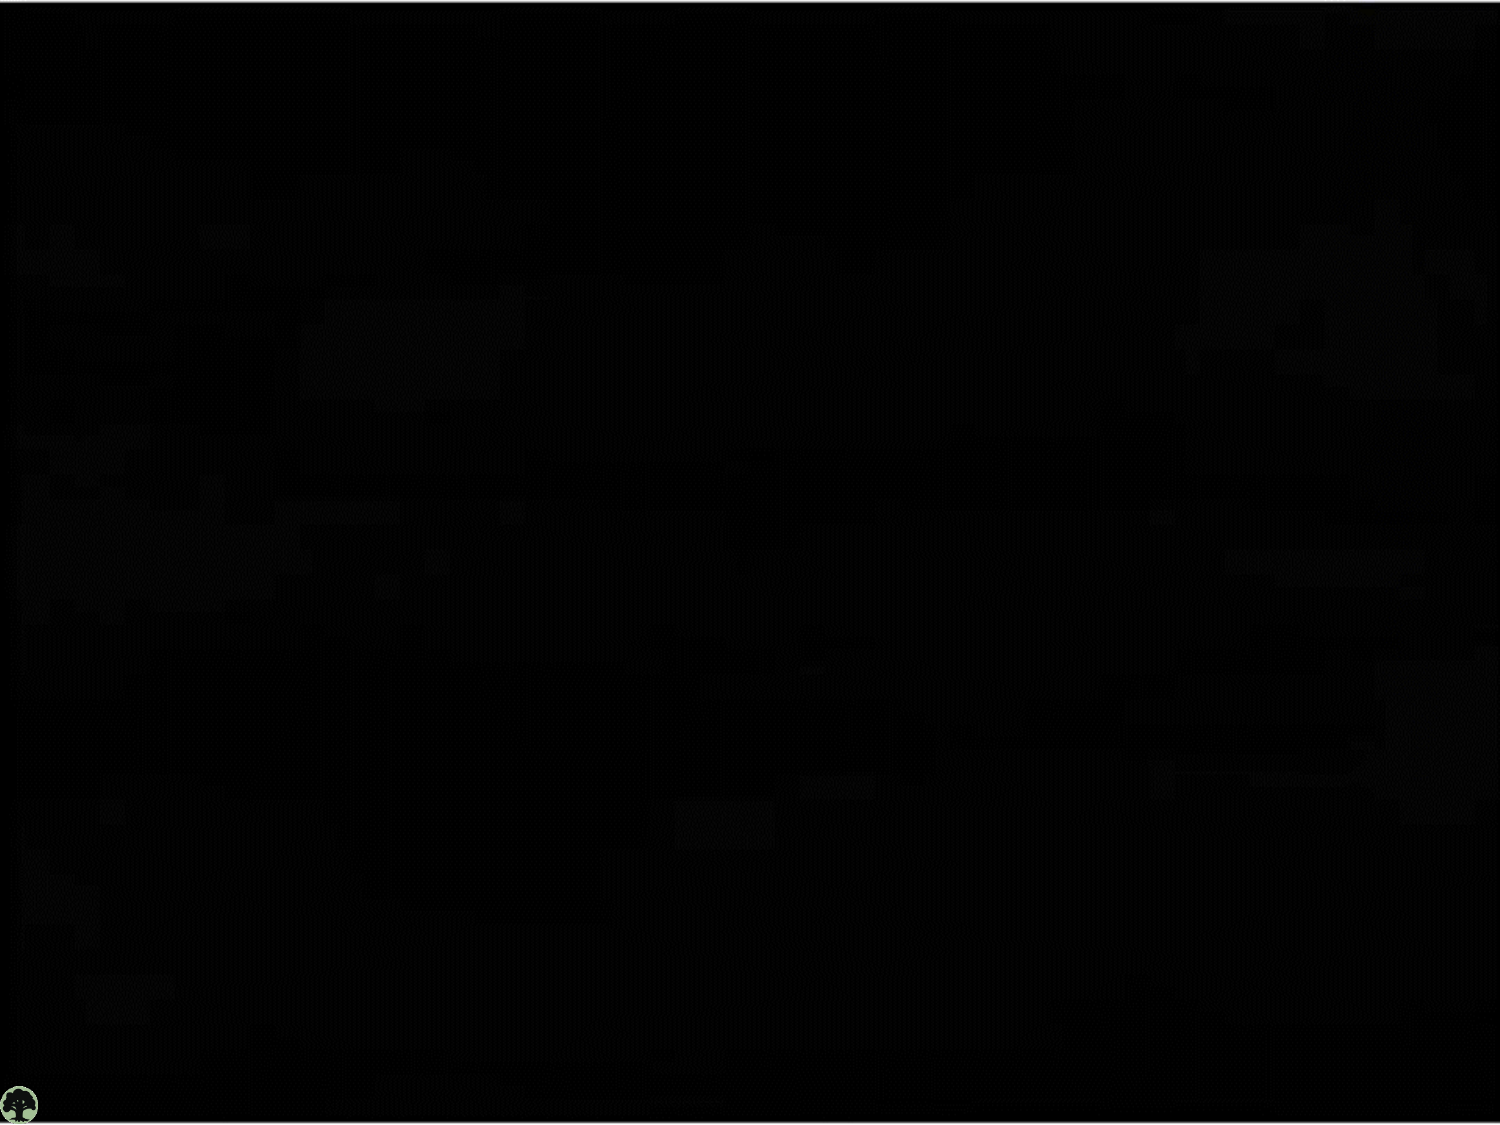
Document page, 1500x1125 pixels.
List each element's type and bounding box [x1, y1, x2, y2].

picture [0, 1086, 38, 1124]
text_box [0, 0, 1500, 1125]
